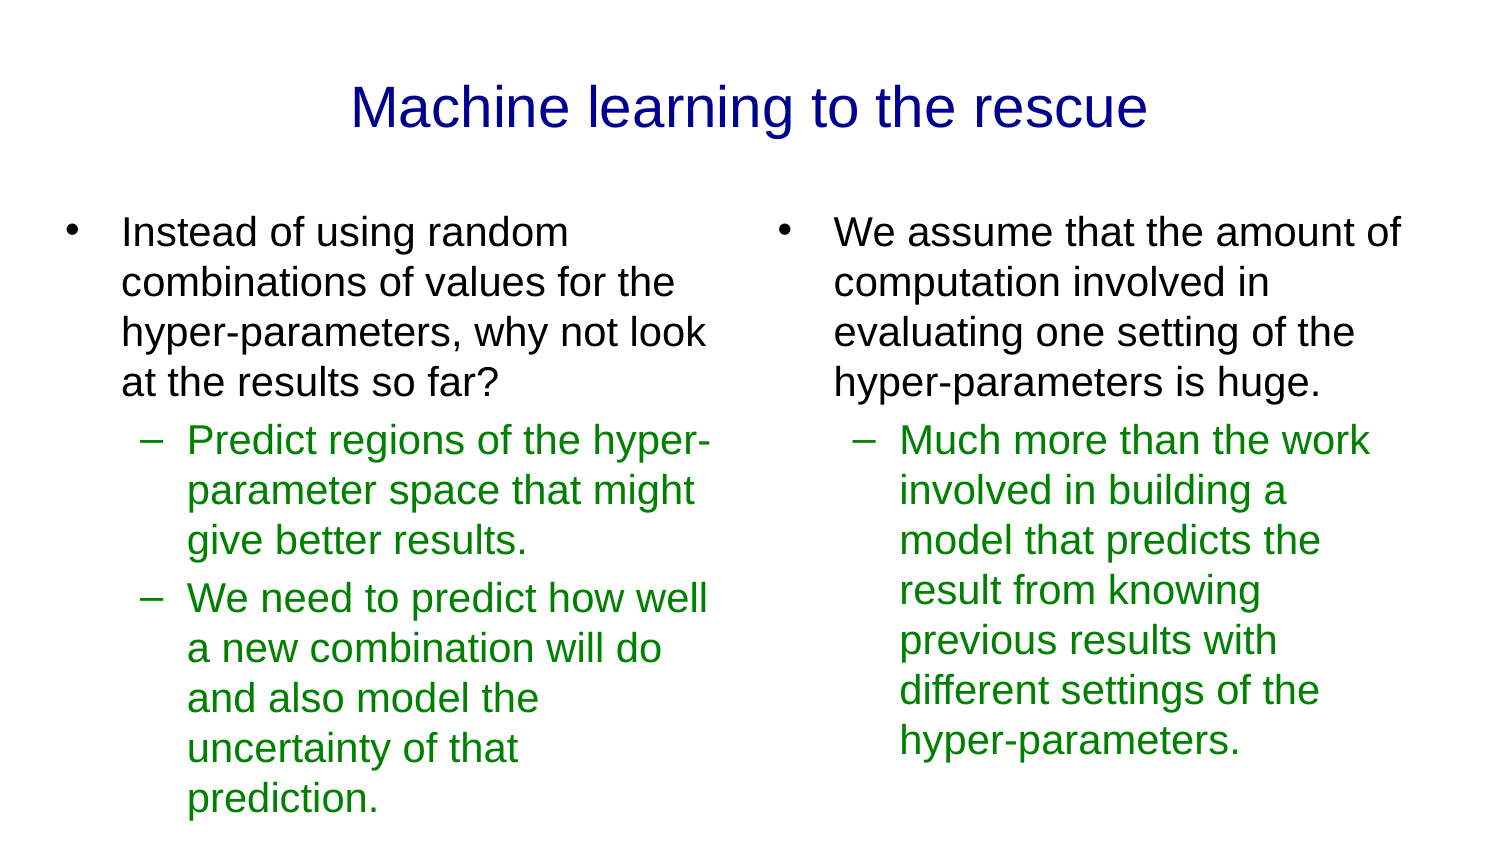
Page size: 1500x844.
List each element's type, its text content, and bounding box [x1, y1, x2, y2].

title Machine learning to the rescue [75, 33, 1425, 175]
list We assume that the amount of computation involved in evaluating one setting of the hyper-parameters is huge. Much more than the work involved in building a model that predicts the result from knowing previous results with different settings of the hyper-parameters. [762, 196, 1425, 754]
list Instead of using random combinations of values for the hyper-parameters, why not look at the results so far? Predict regions of the hyper-parameter space that might give better results. We need to predict how well a new combination will do and also model the uncertainty of that prediction. [50, 196, 738, 754]
